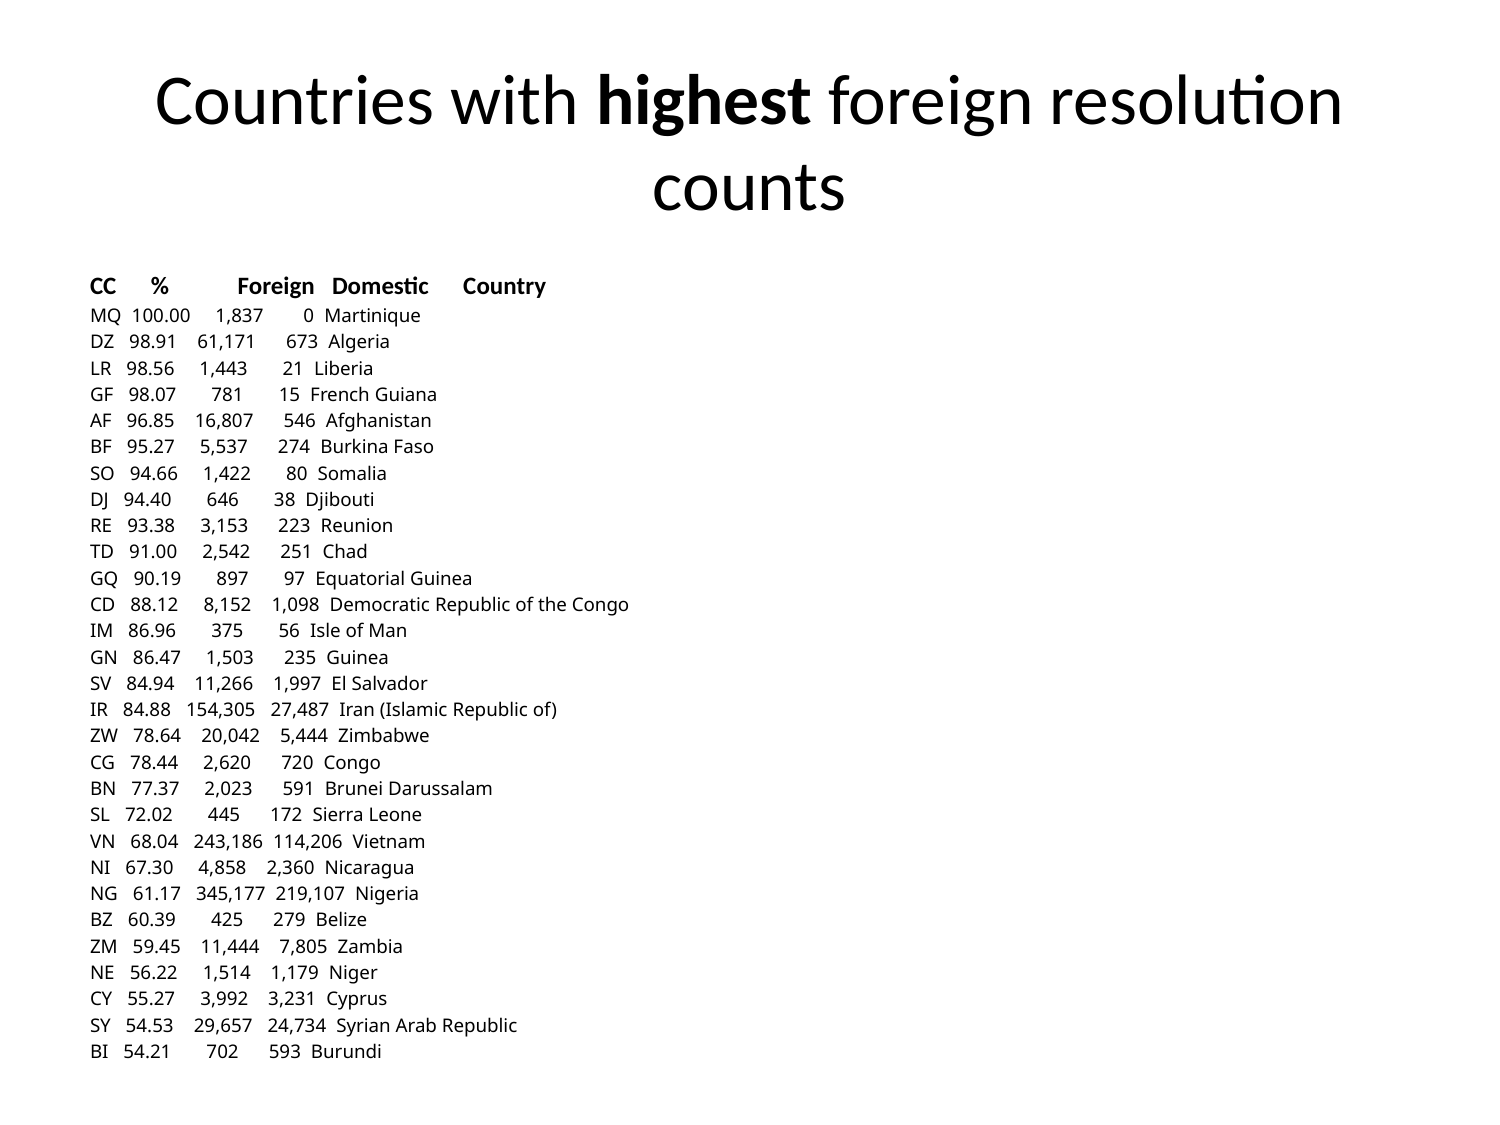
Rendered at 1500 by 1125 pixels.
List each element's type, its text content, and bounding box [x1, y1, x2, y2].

list CC % Foreign Domestic Country MQ 100.00 1,837 0 Martinique DZ 98.91 61,171 673 Algeria LR 98.56 1,443 21 Liberia GF 98.07 781 15 French Guiana AF 96.85 16,807 546 Afghanistan BF 95.27 5,537 274 Burkina Faso SO 94.66 1,422 80 Somalia DJ 94.40 646 38 Djibouti RE 93.38 3,153 223 Reunion TD 91.00 2,542 251 Chad GQ 90.19 897 97 Equatorial Guinea CD 88.12 8,152 1,098 Democratic Republic of the Congo IM 86.96 375 56 Isle of Man GN 86.47 1,503 235 Guinea SV 84.94 11,266 1,997 El Salvador IR 84.88 154,305 27,487 Iran (Islamic Republic of) ZW 78.64 20,042 5,444 Zimbabwe CG 78.44 2,620 720 Congo BN 77.37 2,023 591 Brunei Darussalam SL 72.02 445 172 Sierra Leone VN 68.04 243,186 114,206 Vietnam NI 67.30 4,858 2,360 Nicaragua NG 61.17 345,177 219,107 Nigeria BZ 60.39 425 279 Belize ZM 59.45 11,444 7,805 Zambia NE 56.22 1,514 1,179 Niger CY 55.27 3,992 3,231 Cyprus SY 54.53 29,657 24,734 Syrian Arab Republic BI 54.21 702 593 Burundi [75, 262, 1425, 1005]
title Countries with highest foreign resolution counts [75, 45, 1425, 233]
